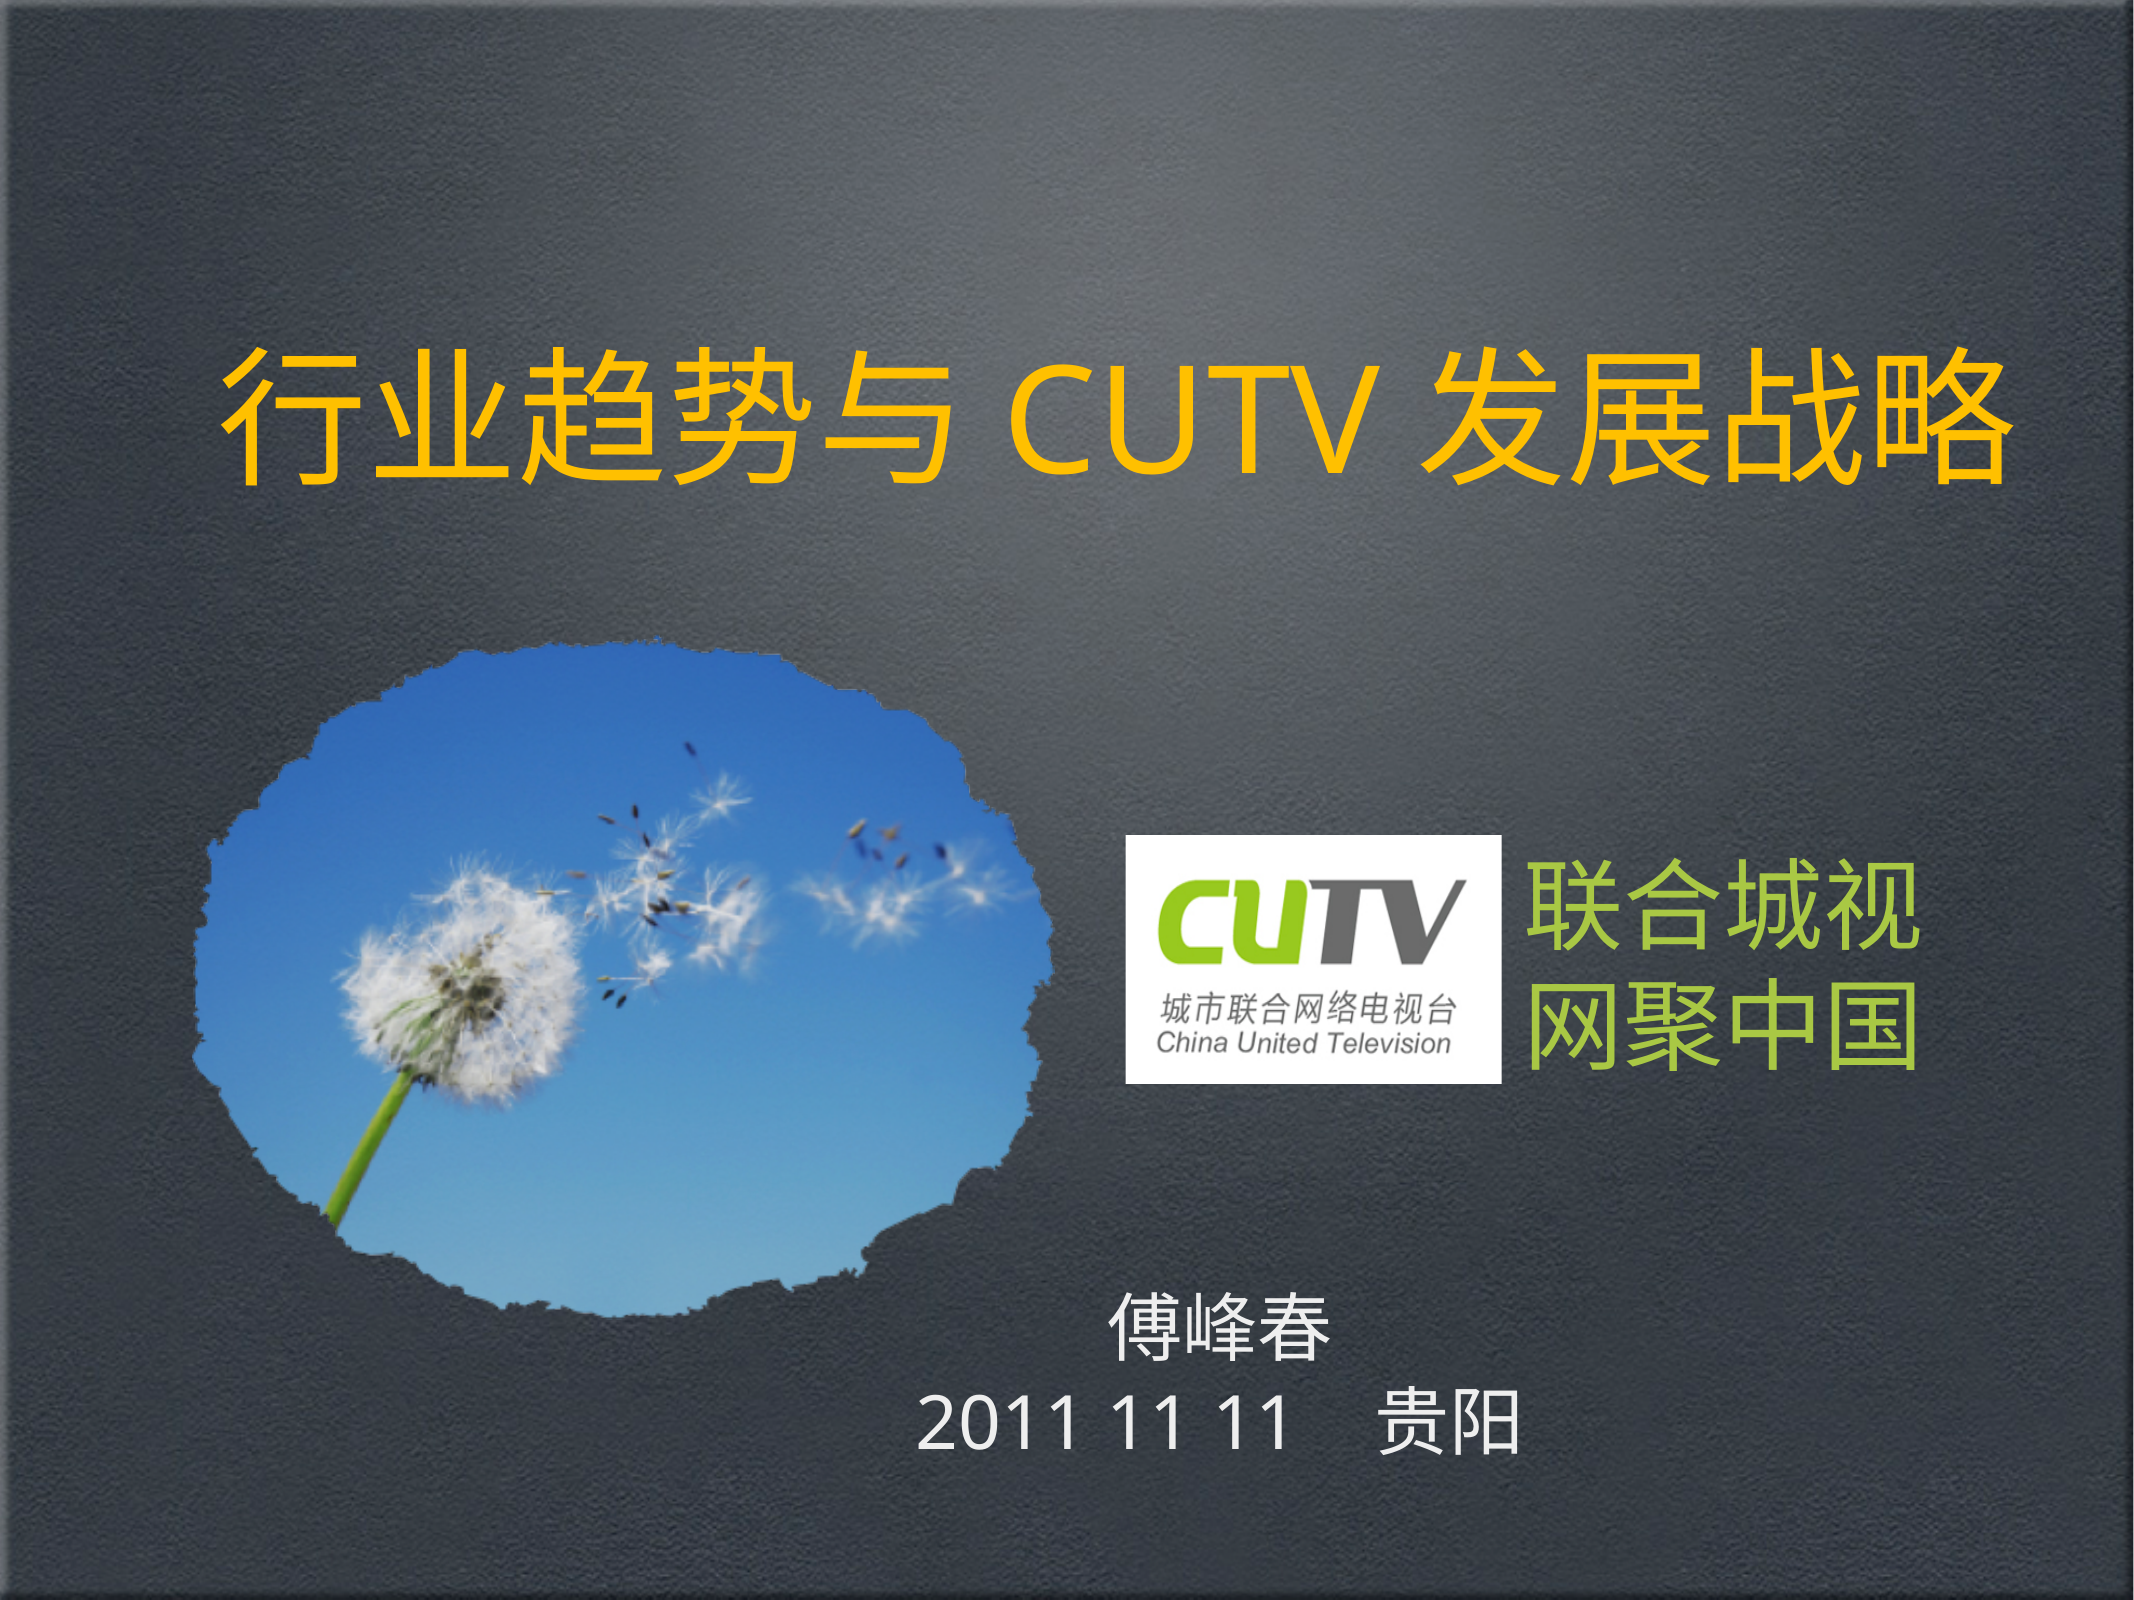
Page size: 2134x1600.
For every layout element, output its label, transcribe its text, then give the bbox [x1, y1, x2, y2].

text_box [1125, 835, 1953, 1084]
list 傅峰春 2011 11 11 贵阳 [818, 1272, 1622, 1487]
title 行业趋势与CUTV发展战略 [155, 314, 2079, 584]
picture [0, 0, 2134, 1600]
